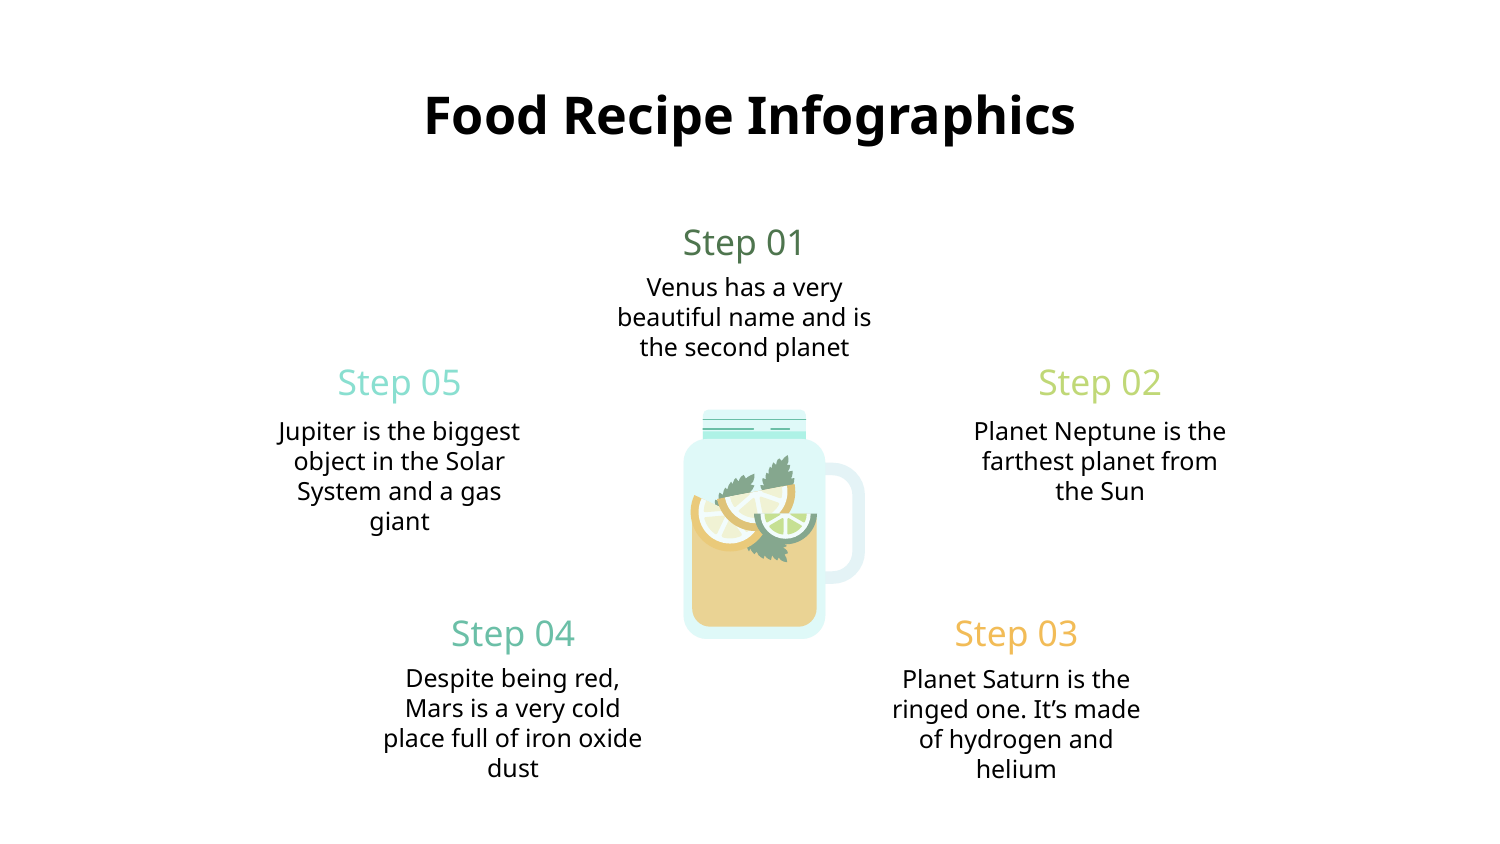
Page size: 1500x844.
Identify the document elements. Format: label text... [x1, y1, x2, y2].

text_box Planet Neptune is the farthest planet from the Sun [950, 400, 1251, 511]
text_box Step 03 [866, 616, 1167, 649]
text_box Venus has a very beautiful name and is the second planet [594, 258, 895, 366]
text_box Step 04 [363, 616, 664, 649]
text_box Jupiter is the biggest object in the Solar System and a gas giant [249, 400, 550, 511]
text_box Planet Saturn is the ringed one. It’s made of hydrogen and helium [866, 649, 1167, 759]
title Food Recipe Infographics [76, 67, 1424, 162]
text_box Despite being red, Mars is a very cold place full of iron oxide dust [363, 649, 664, 758]
text_box Step 01 [594, 224, 895, 258]
text_box Step 02 [950, 364, 1251, 398]
text_box Step 05 [249, 364, 550, 398]
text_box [683, 409, 860, 640]
